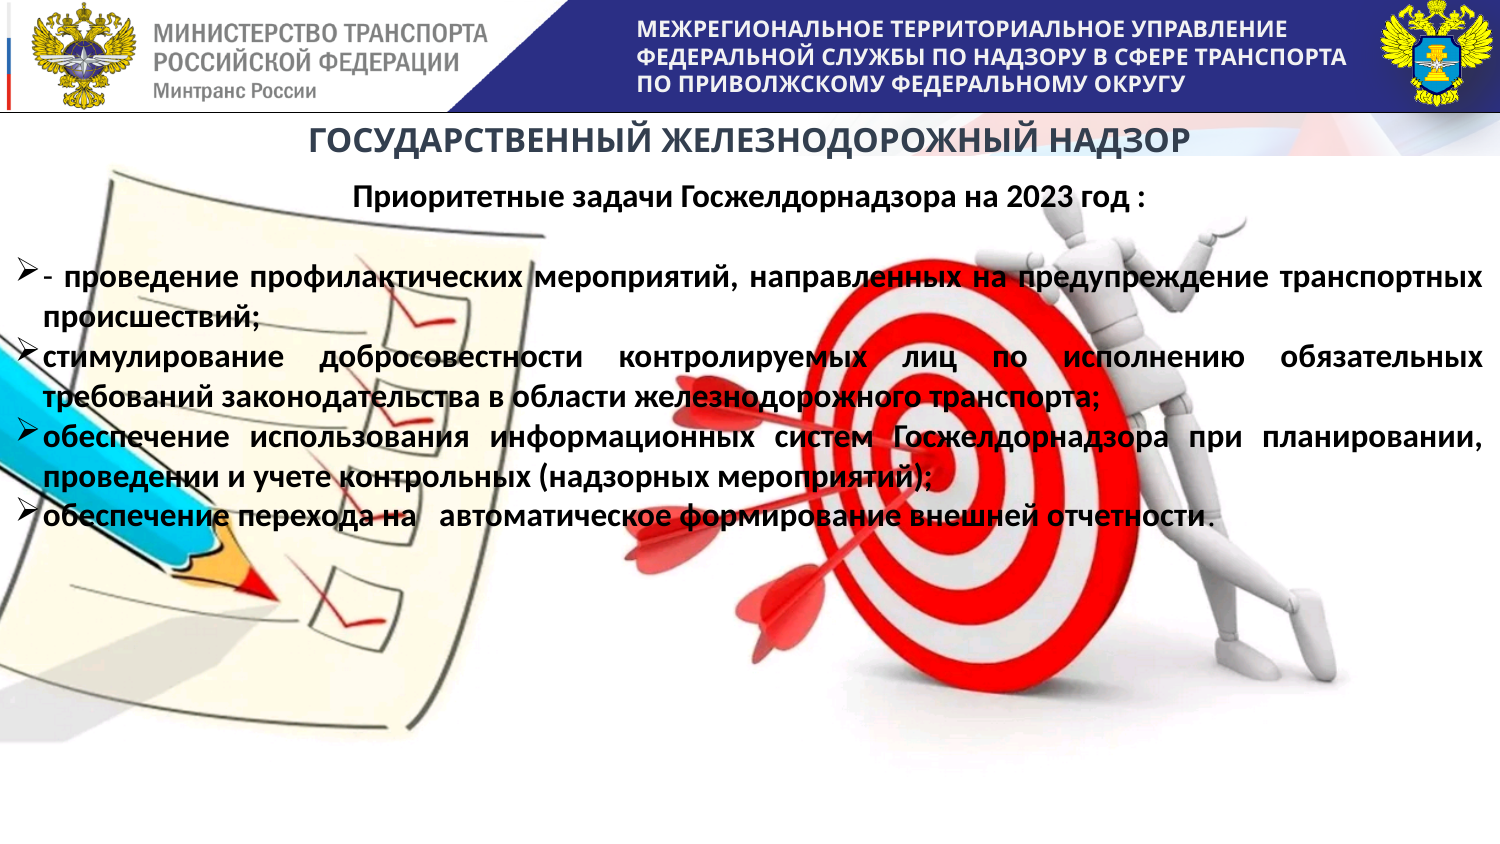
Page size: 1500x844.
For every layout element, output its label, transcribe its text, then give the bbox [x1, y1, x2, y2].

picture [0, 0, 1500, 113]
picture [0, 156, 1500, 844]
text_box ГОСУДАРСТВЕННЫЙ ЖЕЛЕЗНОДОРОЖНЫЙ НАДЗОР [0, 113, 1500, 156]
